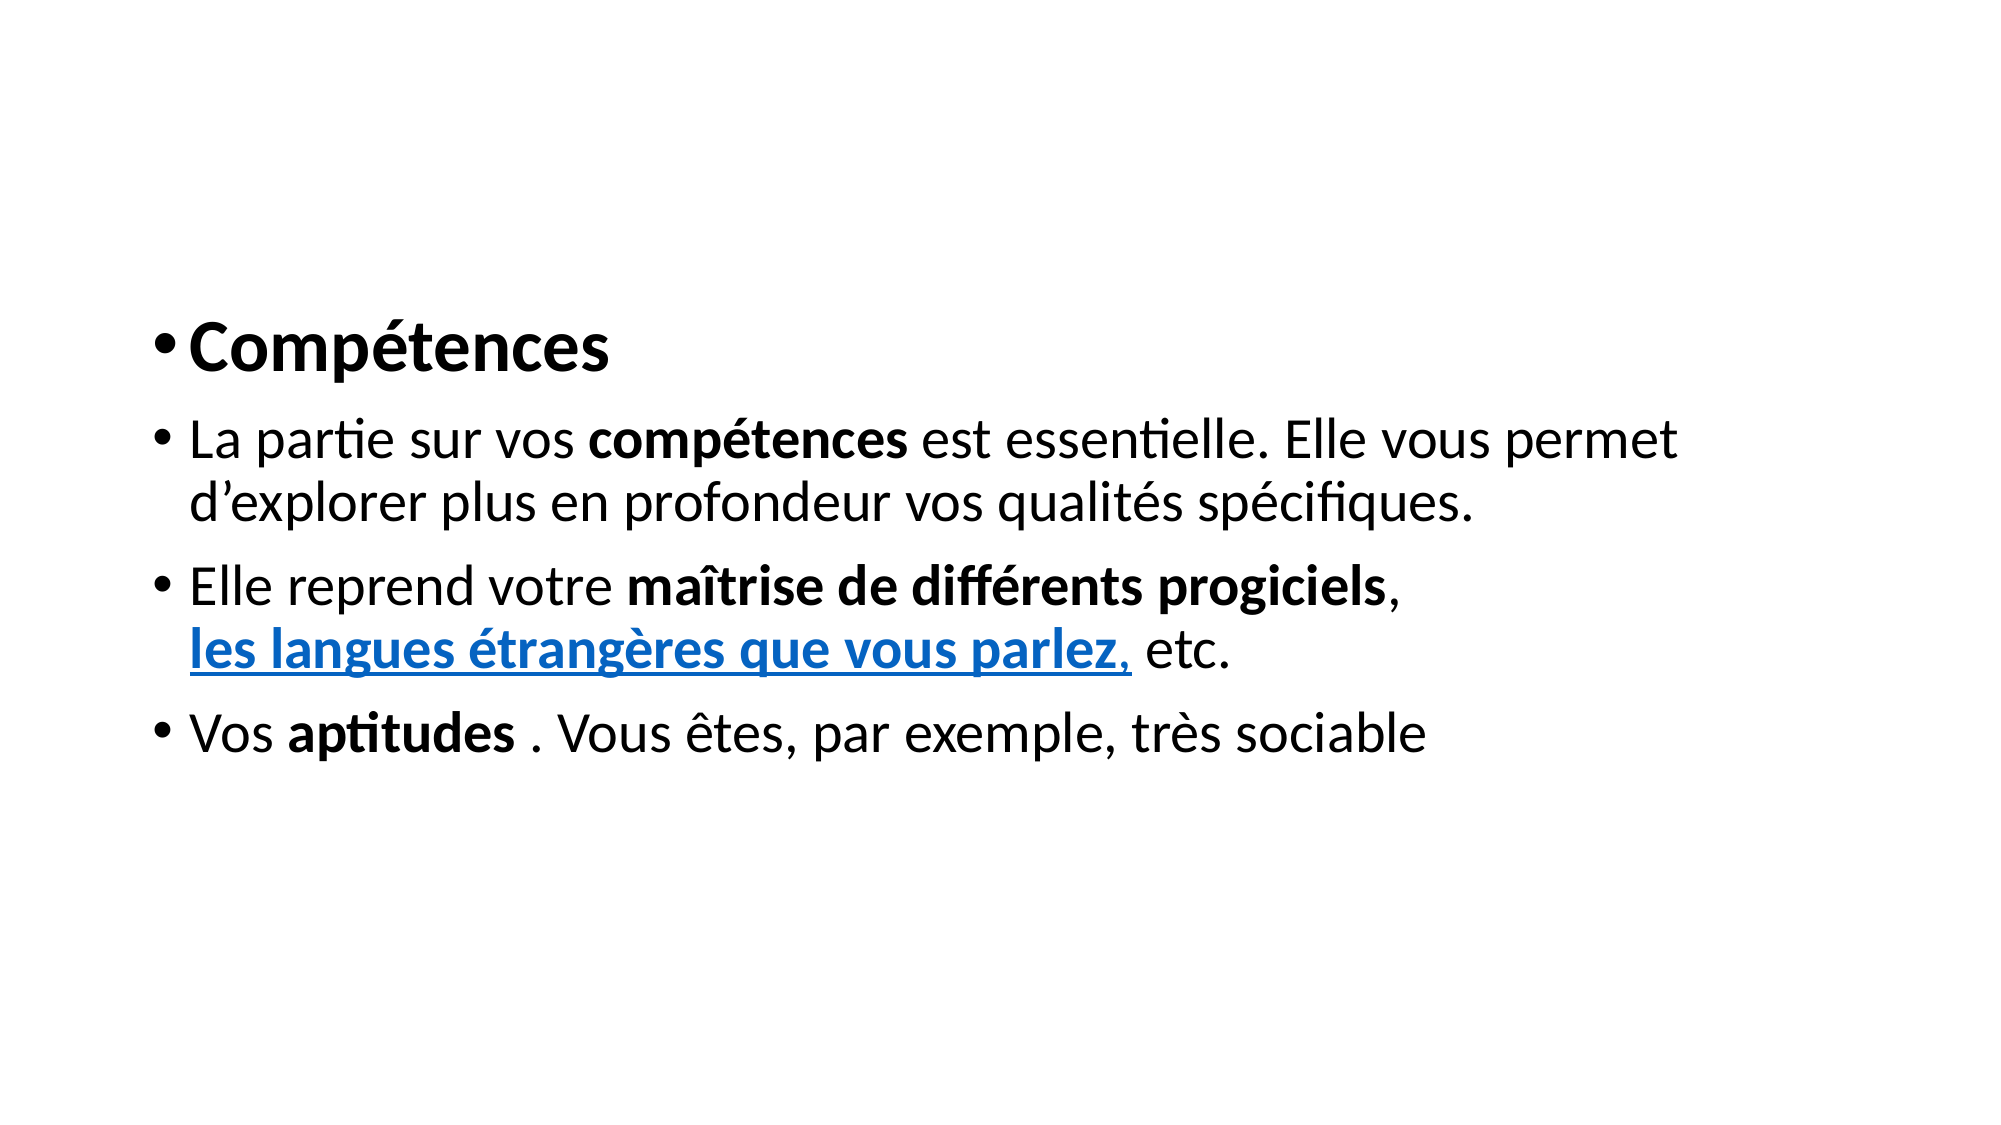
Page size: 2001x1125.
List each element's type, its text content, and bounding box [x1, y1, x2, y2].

list Compétences La partie sur vos compétences est essentielle. Elle vous permet d’explorer plus en profondeur vos qualités spécifiques. Elle reprend votre maîtrise de différents progiciels, les langues étrangères que vous parlez, etc. Vos aptitudes . Vous êtes, par exemple, très sociable [137, 299, 1863, 1014]
